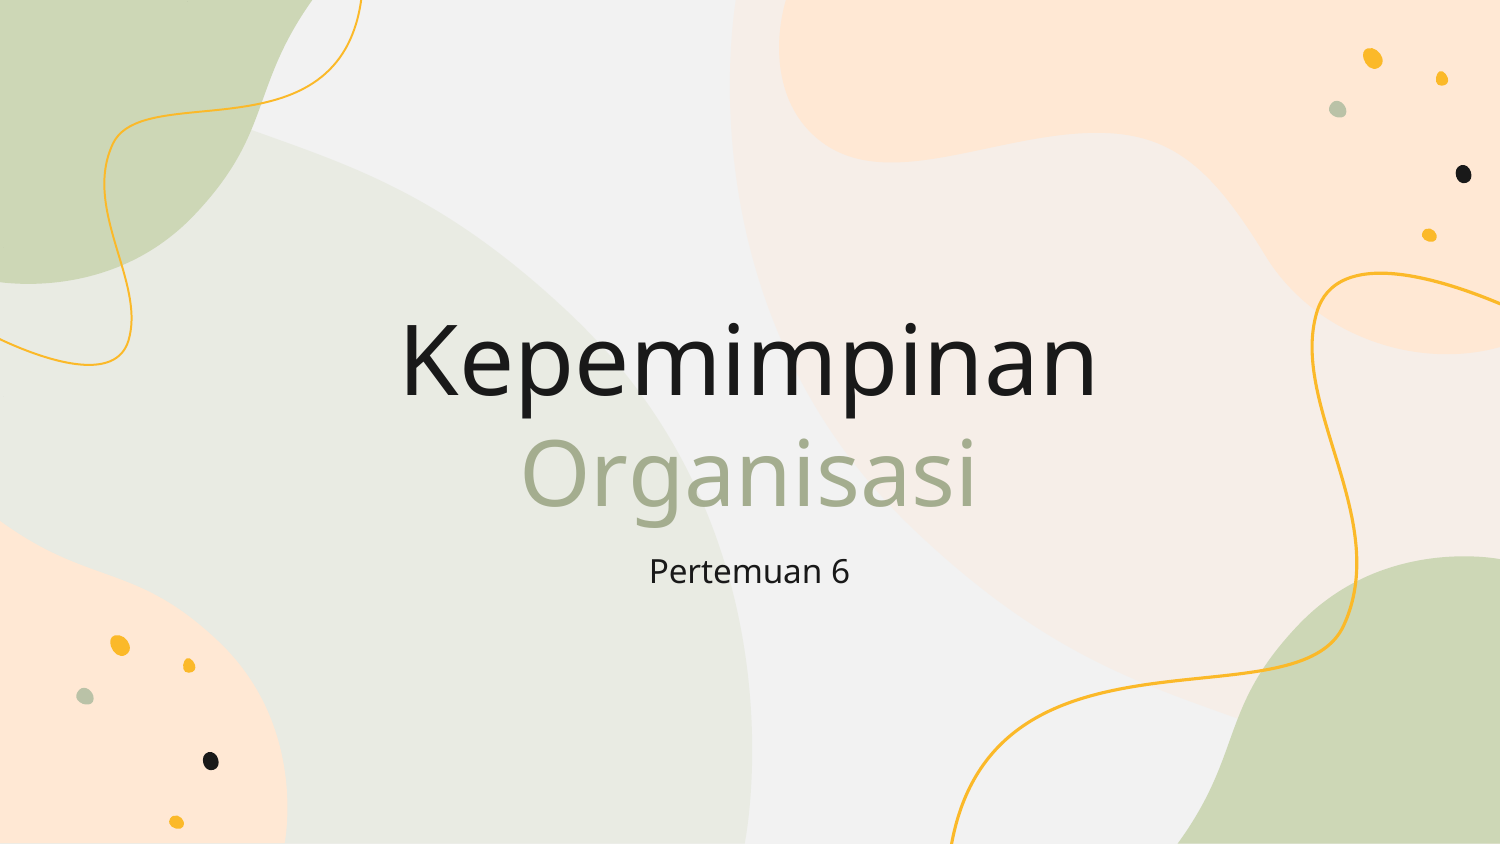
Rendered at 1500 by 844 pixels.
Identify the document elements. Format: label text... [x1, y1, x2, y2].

subtitle Pertemuan 6 [378, 540, 1121, 584]
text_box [34, 620, 221, 834]
text_box [0, 0, 363, 366]
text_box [1287, 33, 1474, 247]
title Kepemimpinan Organisasi [185, 268, 1314, 540]
text_box [949, 271, 1500, 844]
